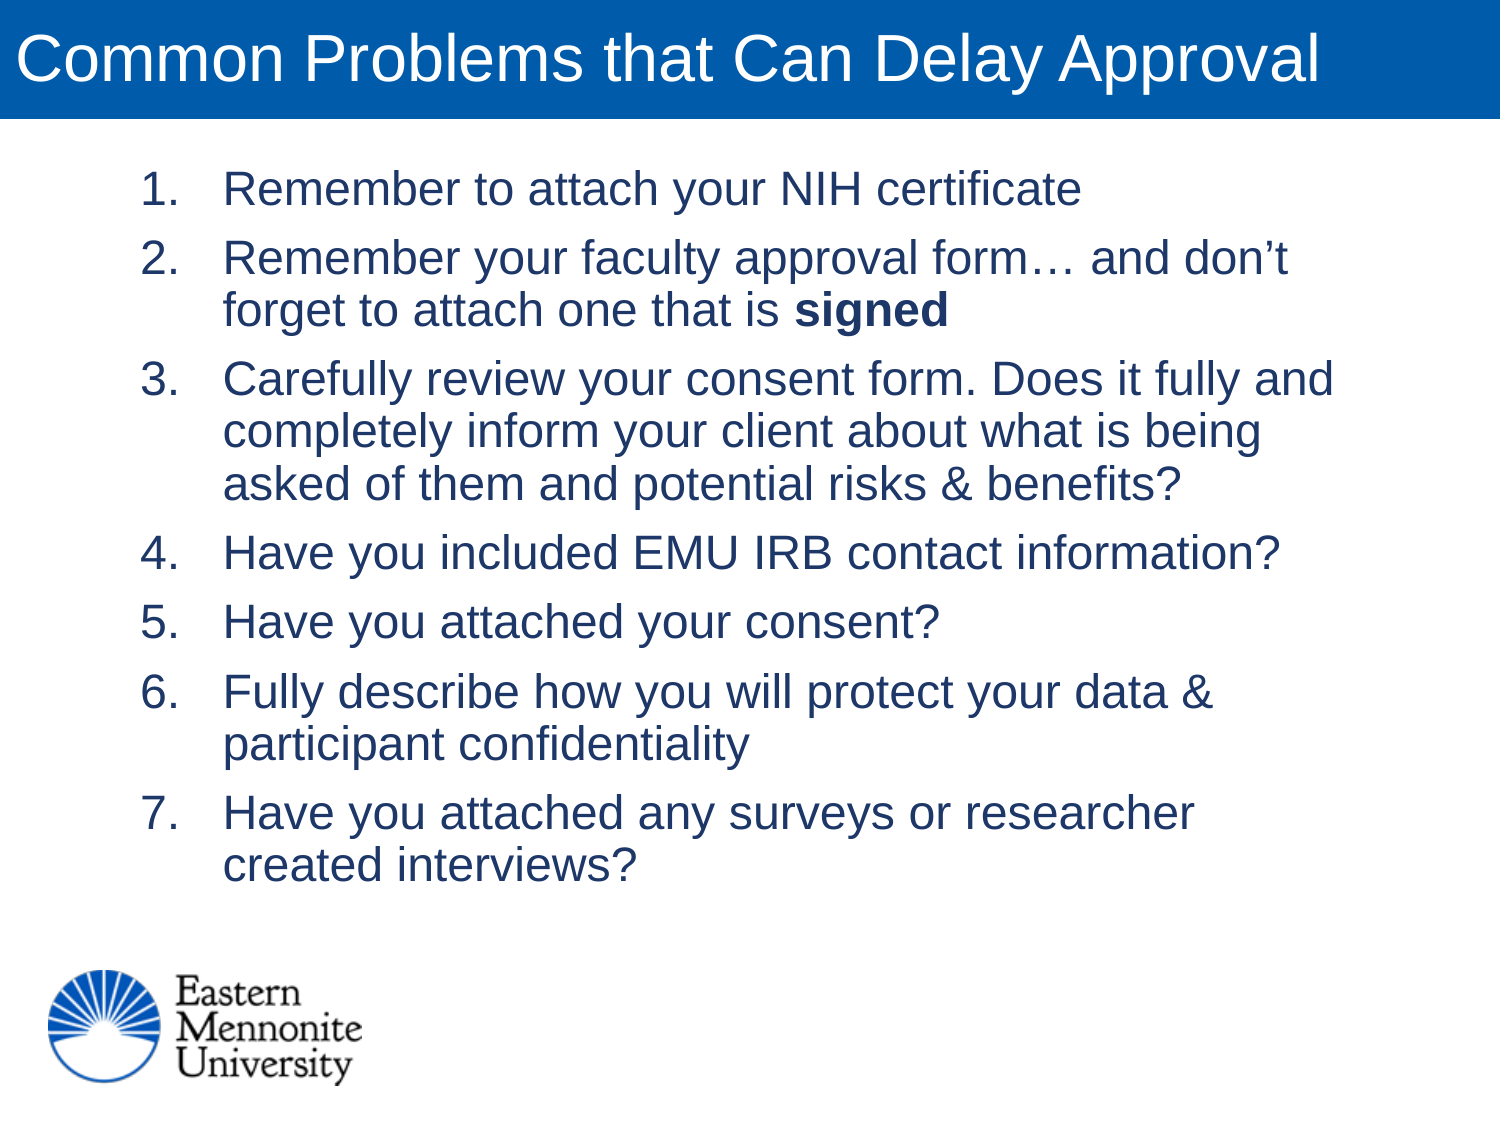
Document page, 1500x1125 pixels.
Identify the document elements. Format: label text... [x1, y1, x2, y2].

title Common Problems that Can Delay Approval [0, 0, 1500, 119]
picture [48, 970, 362, 1086]
list Remember to attach your NIH certificate Remember your faculty approval form… and don’t forget to attach one that is signed Carefully review your consent form. Does it fully and completely inform your client about what is being asked of them and potential risks & benefits? Have you included EMU IRB contact information? Have you attached your consent? Fully describe how you will protect your data & participant confidentiality Have you attached any surveys or researcher created interviews? [125, 156, 1375, 917]
